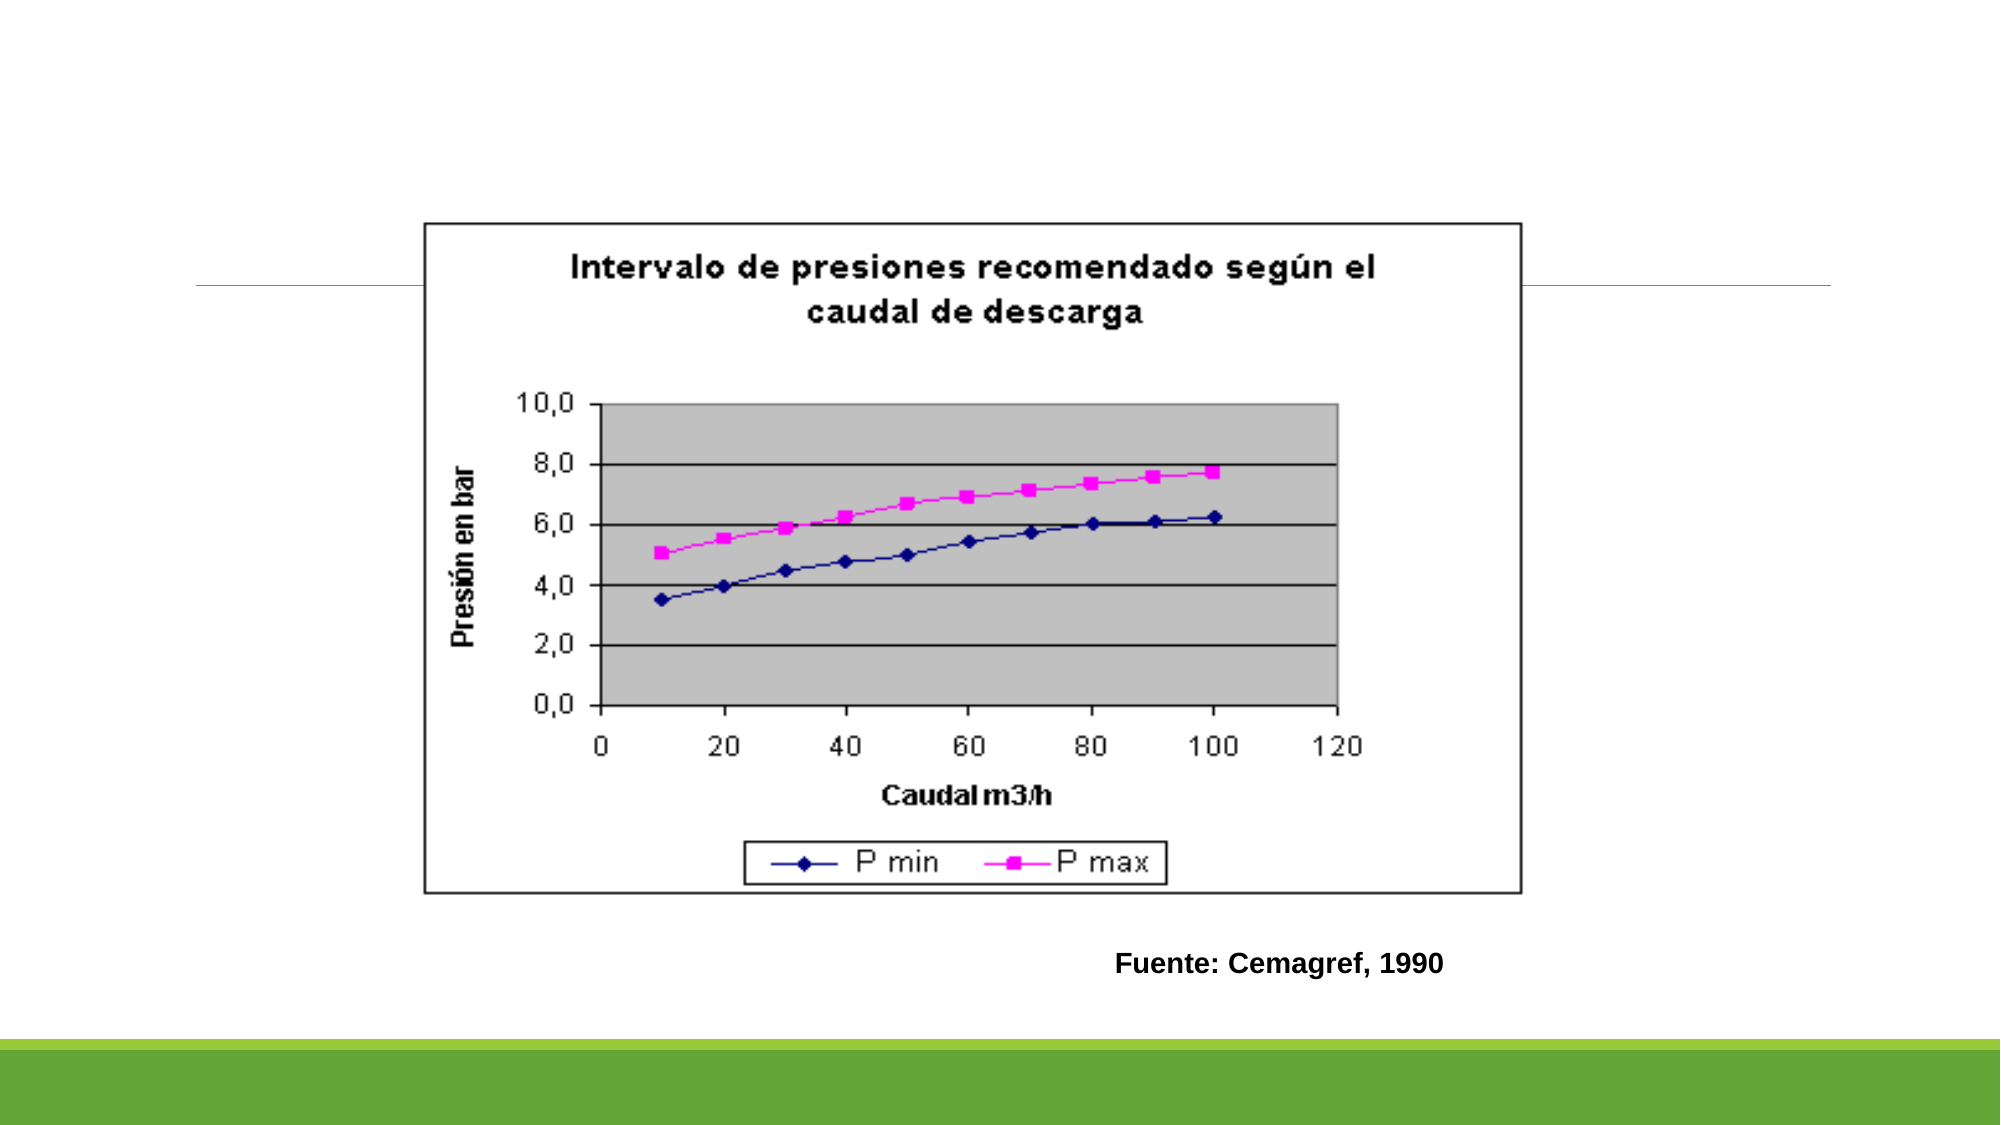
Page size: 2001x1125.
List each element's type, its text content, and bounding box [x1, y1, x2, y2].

text_box Fuente: Cemagref, 1990 [1099, 937, 1463, 988]
picture [411, 211, 1538, 906]
